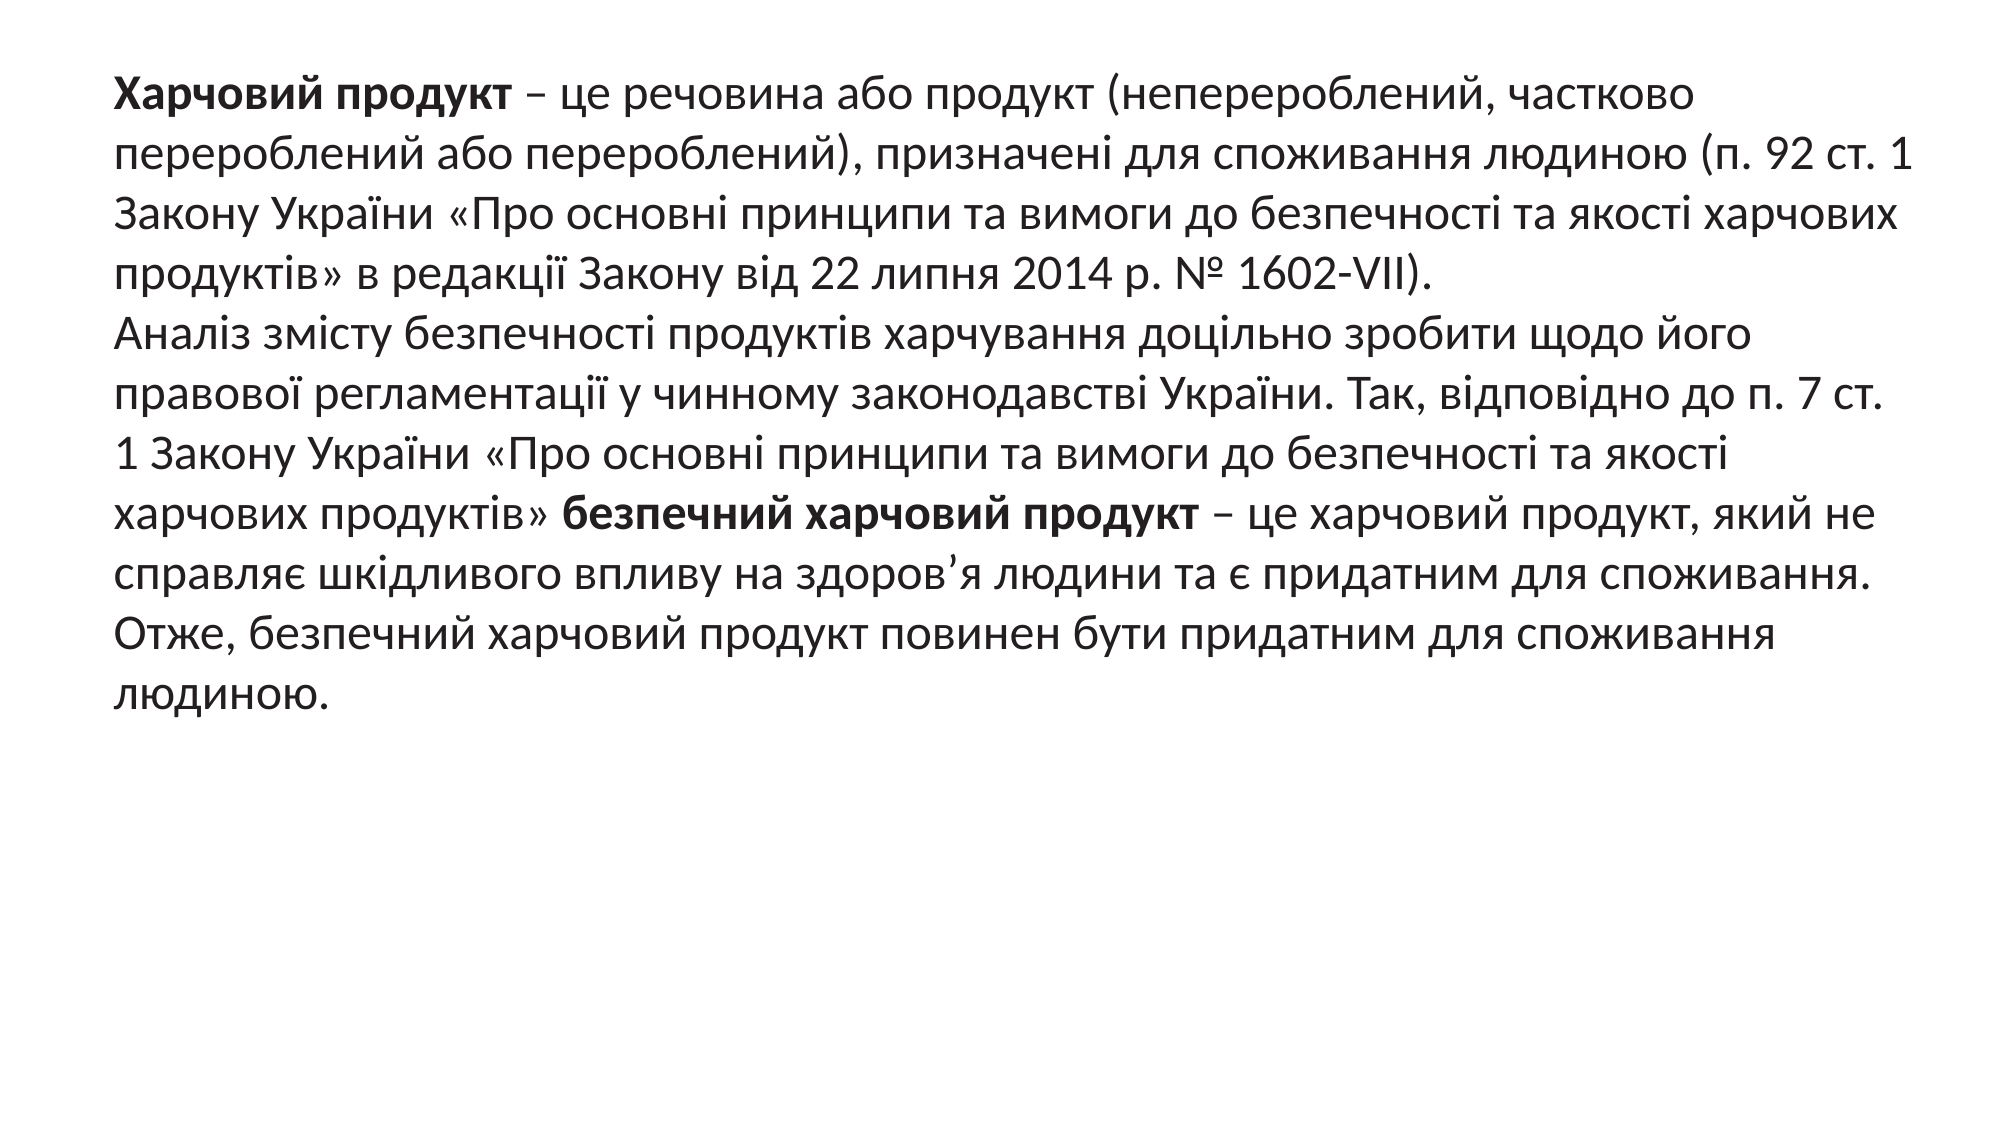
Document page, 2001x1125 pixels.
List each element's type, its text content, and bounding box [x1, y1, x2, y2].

text_box Харчовий продукт – це речовина або продукт (неперероблений, частково перероблений або перероблений), призначені для споживання людиною (п. 92 ст. 1 Закону України «Про основні принципи та вимоги до безпечності та якості харчових продуктів» в редакції Закону від 22 липня 2014 р. № 1602-VІІ). Аналіз змісту безпечності продуктів харчування доцільно зробити щодо його правової регламентації у чинному законодавстві України. Так, відповідно до п. 7 ст. 1 Закону України «Про основні принципи та вимоги до безпечності та якості харчових продуктів» безпечний харчовий продукт – це харчовий продукт, який не справляє шкідливого впливу на здоров’я людини та є придатним для споживання. Отже, безпечний харчовий продукт повинен бути придатним для споживання людиною. [99, 52, 1932, 788]
